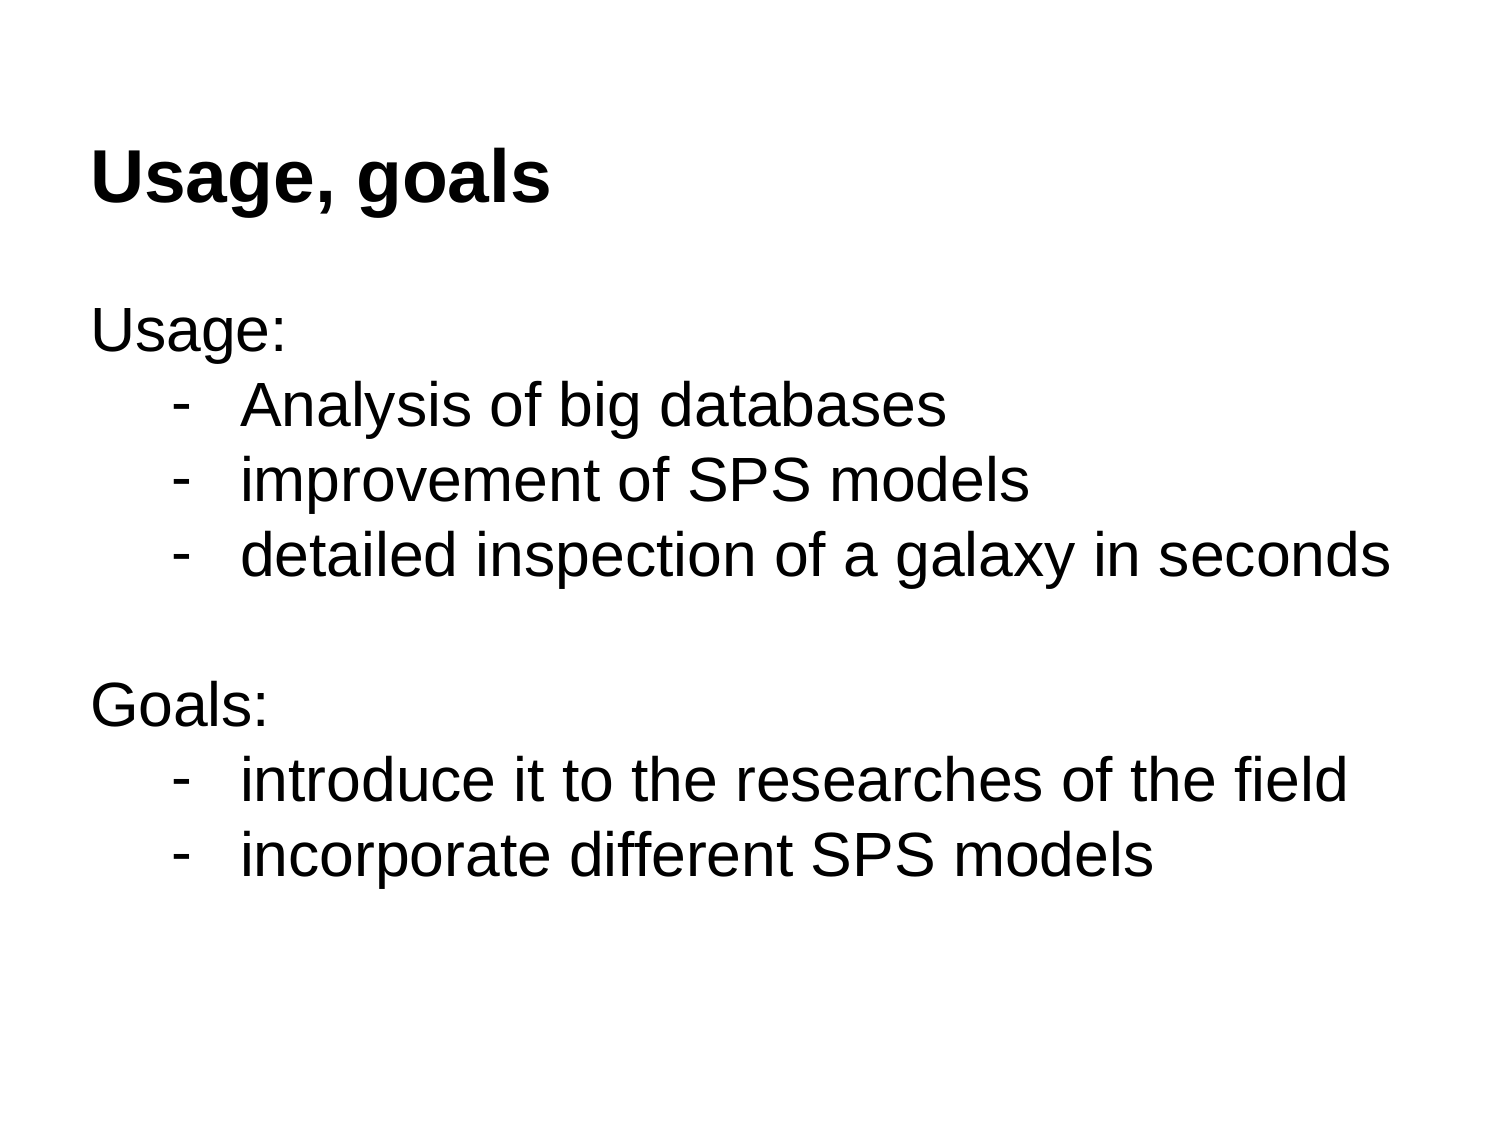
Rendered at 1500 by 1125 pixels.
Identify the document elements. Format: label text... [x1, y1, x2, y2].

title Usage, goals [75, 45, 1425, 233]
list Usage: Analysis of big databases improvement of SPS models detailed inspection of a galaxy in seconds Goals: introduce it to the researches of the field incorporate different SPS models [75, 274, 1425, 1090]
